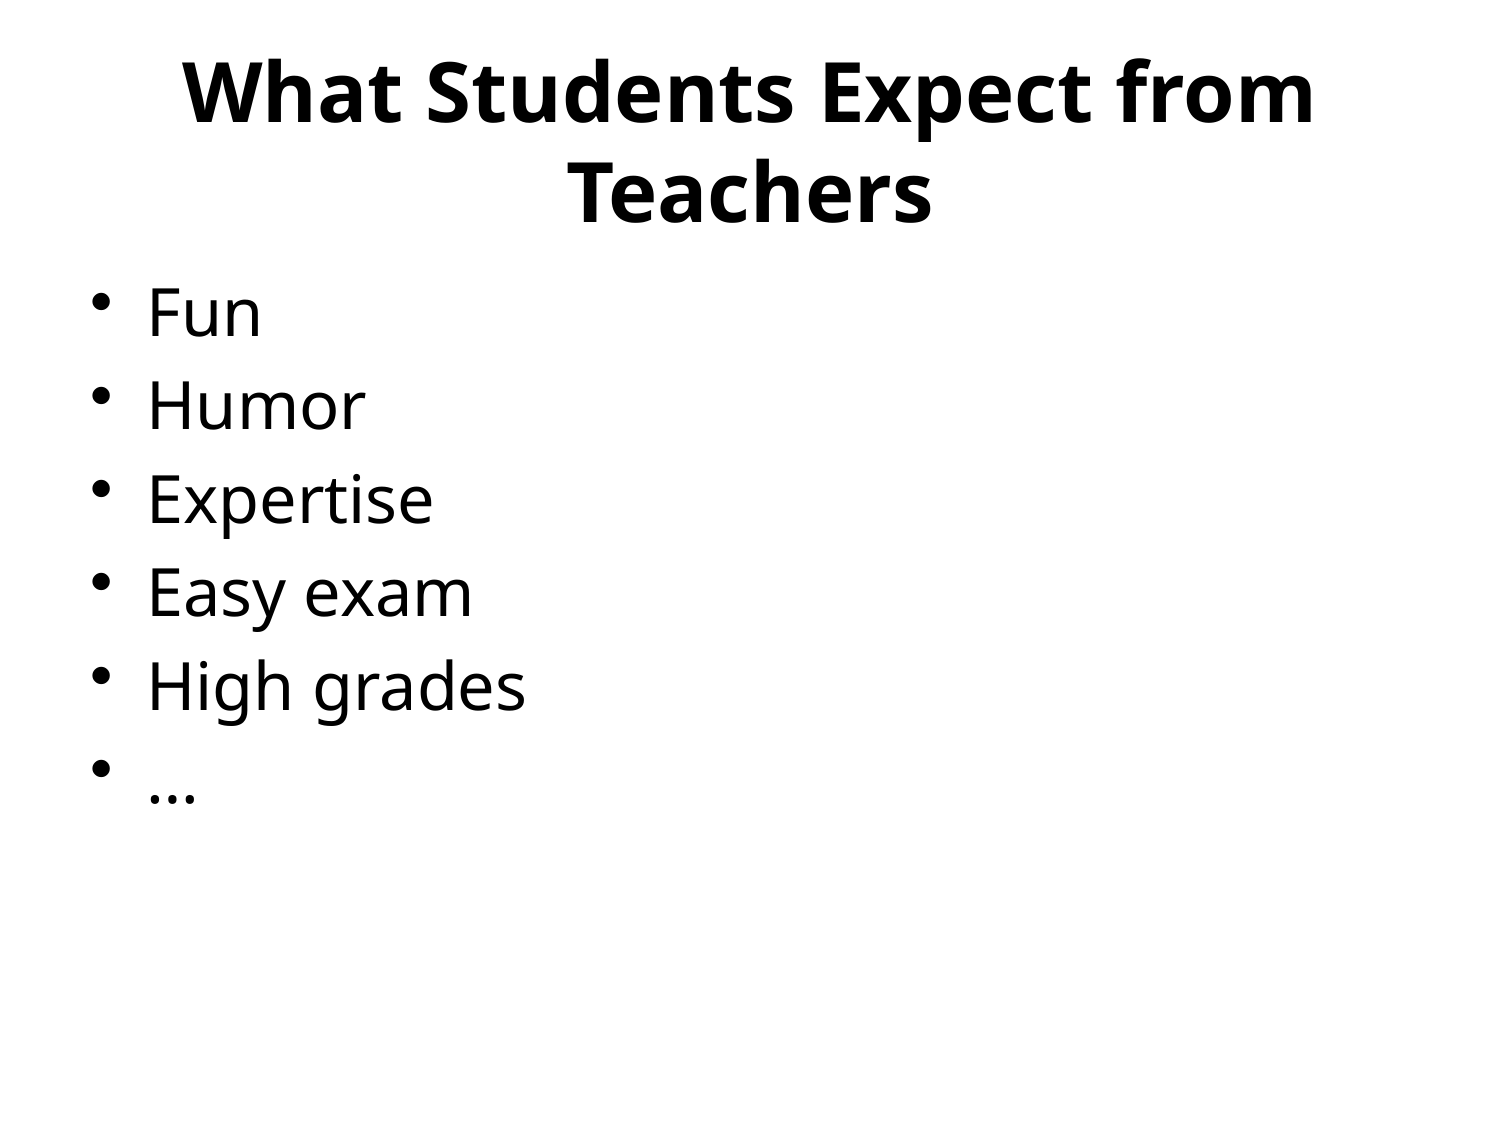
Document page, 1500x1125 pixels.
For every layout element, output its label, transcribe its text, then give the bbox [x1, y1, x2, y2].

list Fun Humor Expertise Easy exam High grades … [75, 262, 1425, 1005]
title What Students Expect from Teachers [75, 45, 1425, 233]
